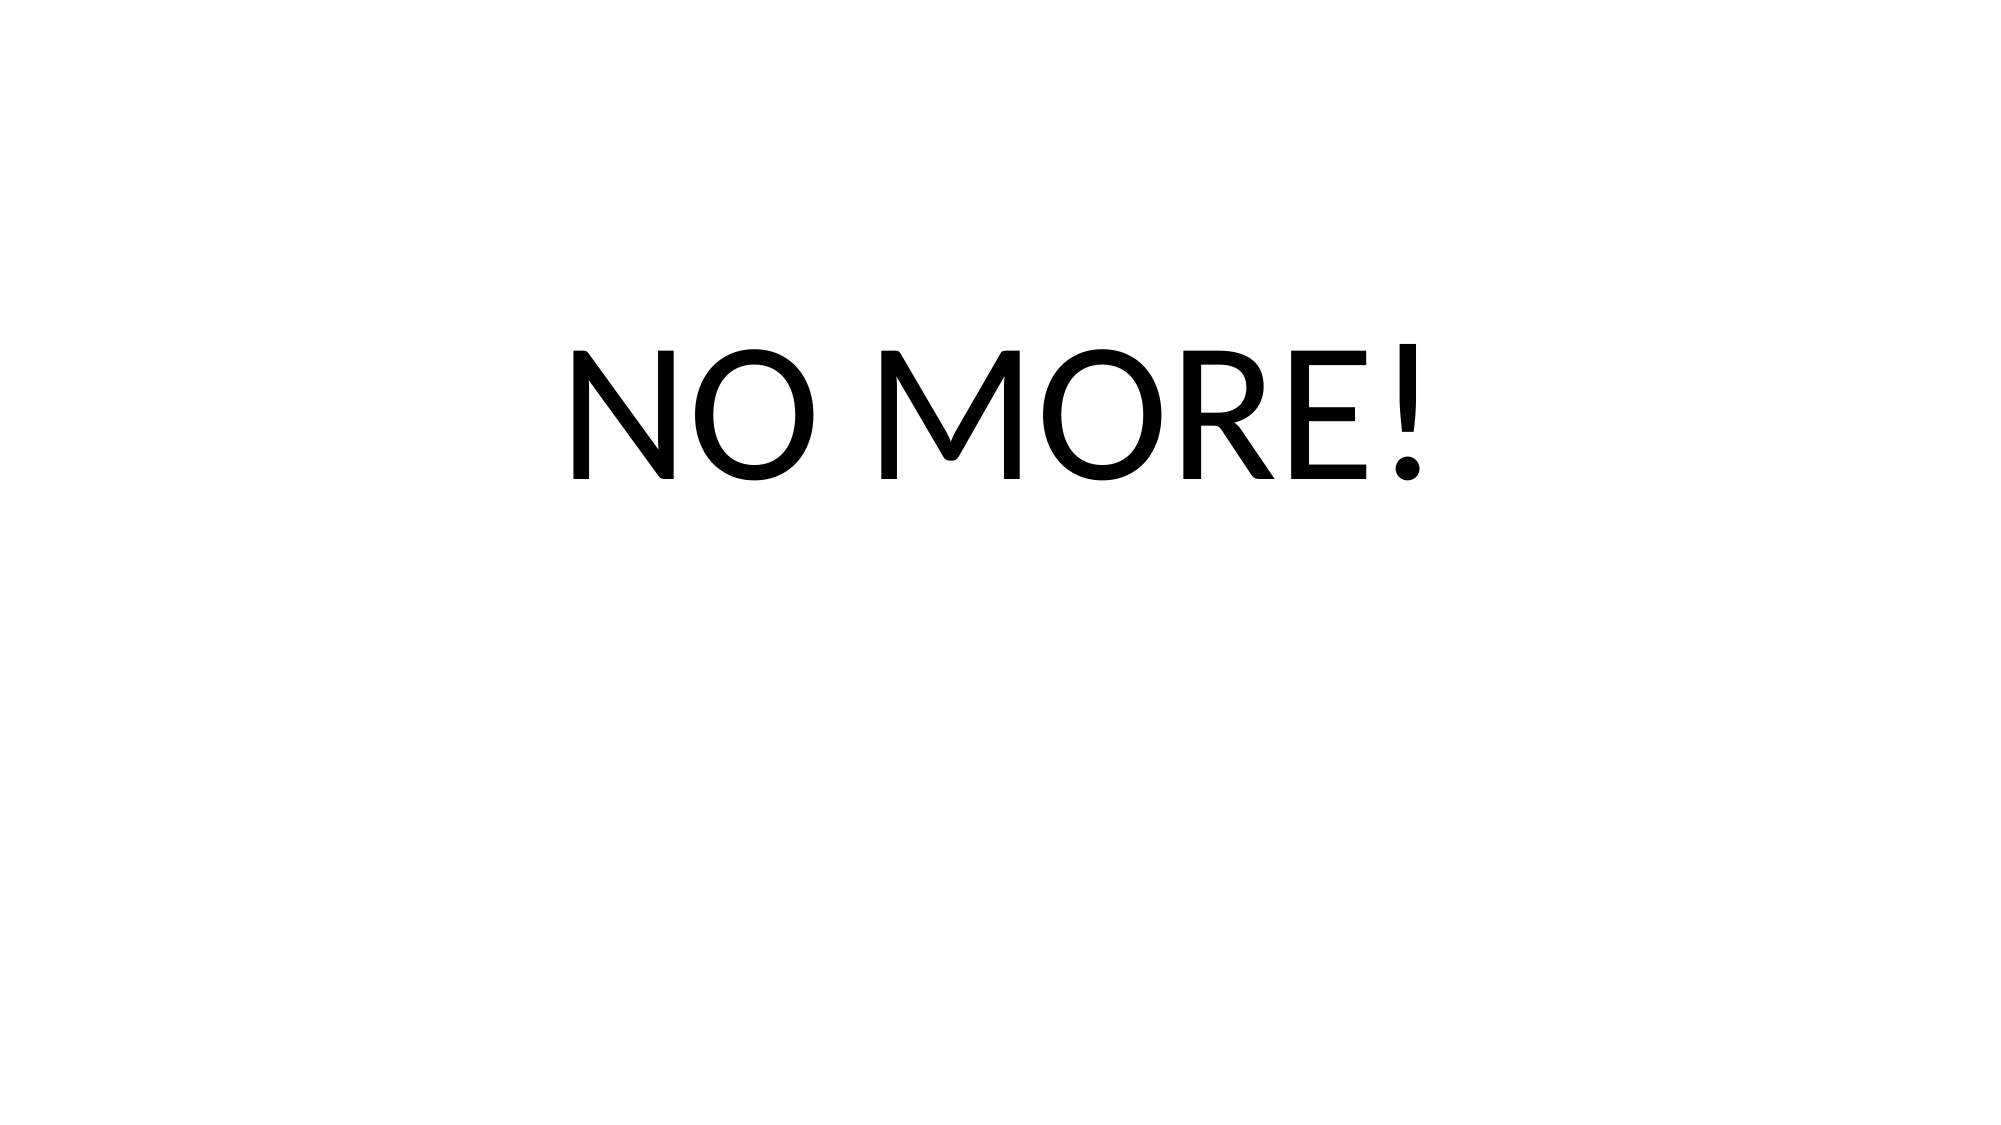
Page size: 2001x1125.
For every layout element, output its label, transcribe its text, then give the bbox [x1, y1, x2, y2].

list NO MORE! [137, 299, 1863, 533]
